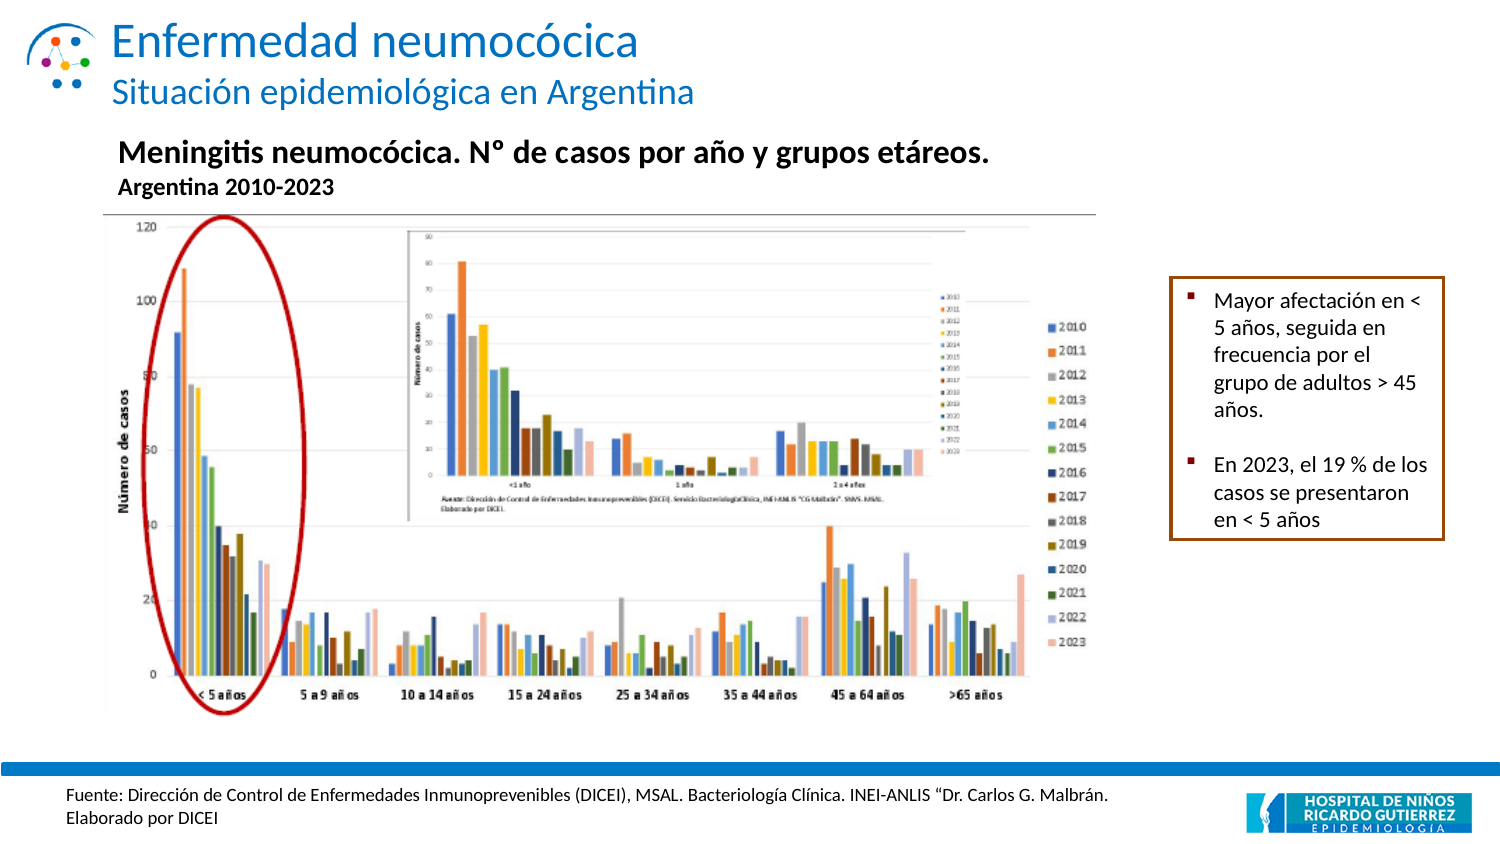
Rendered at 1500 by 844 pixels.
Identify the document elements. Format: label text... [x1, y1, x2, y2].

text_box Enfermedad neumocócica Situación epidemiológica en Argentina [97, 0, 1333, 120]
text_box Mayor afectación en < 5 años, seguida en frecuencia por el grupo de adultos > 45 años. En 2023, el 19 % de los casos se presentaron en < 5 años [1169, 276, 1446, 542]
text_box Fuente: Dirección de Control de Enfermedades Inmunoprevenibles (DICEI), MSAL. Bacteriología Clínica. INEI-ANLIS “Dr. Carlos G. Malbrán. Elaborado por DICEI [51, 775, 1123, 836]
text_box Meningitis neumocócica. Nº de casos por año y grupos etáreos. Argentina 2010-2023 [103, 123, 1107, 208]
picture [0, 0, 1500, 844]
